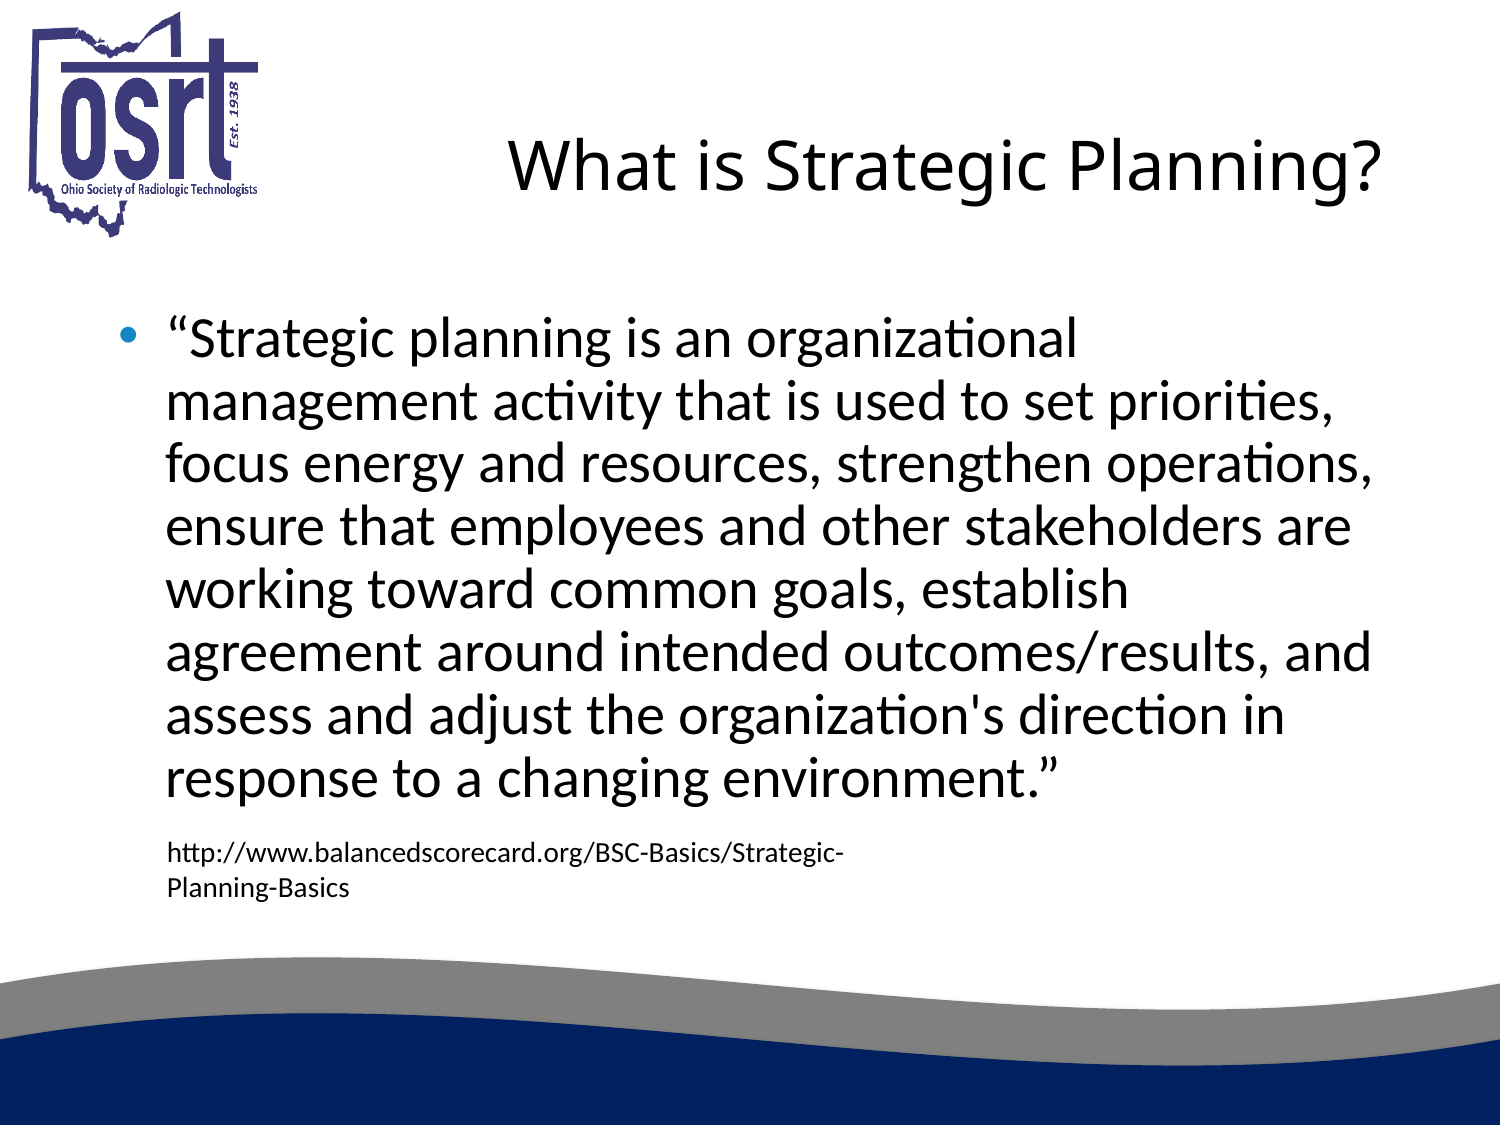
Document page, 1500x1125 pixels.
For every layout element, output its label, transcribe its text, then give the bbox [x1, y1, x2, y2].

list “Strategic planning is an organizational management activity that is used to set priorities, focus energy and resources, strengthen operations, ensure that employees and other stakeholders are working toward common goals, establish agreement around intended outcomes/results, and assess and adjust the organization's direction in response to a changing environment.” [103, 299, 1397, 1014]
text_box http://www.balancedscorecard.org/BSC-Basics/Strategic-Planning-Basics [152, 825, 903, 911]
title What is Strategic Planning? [327, 59, 1397, 278]
picture [0, 3, 289, 253]
